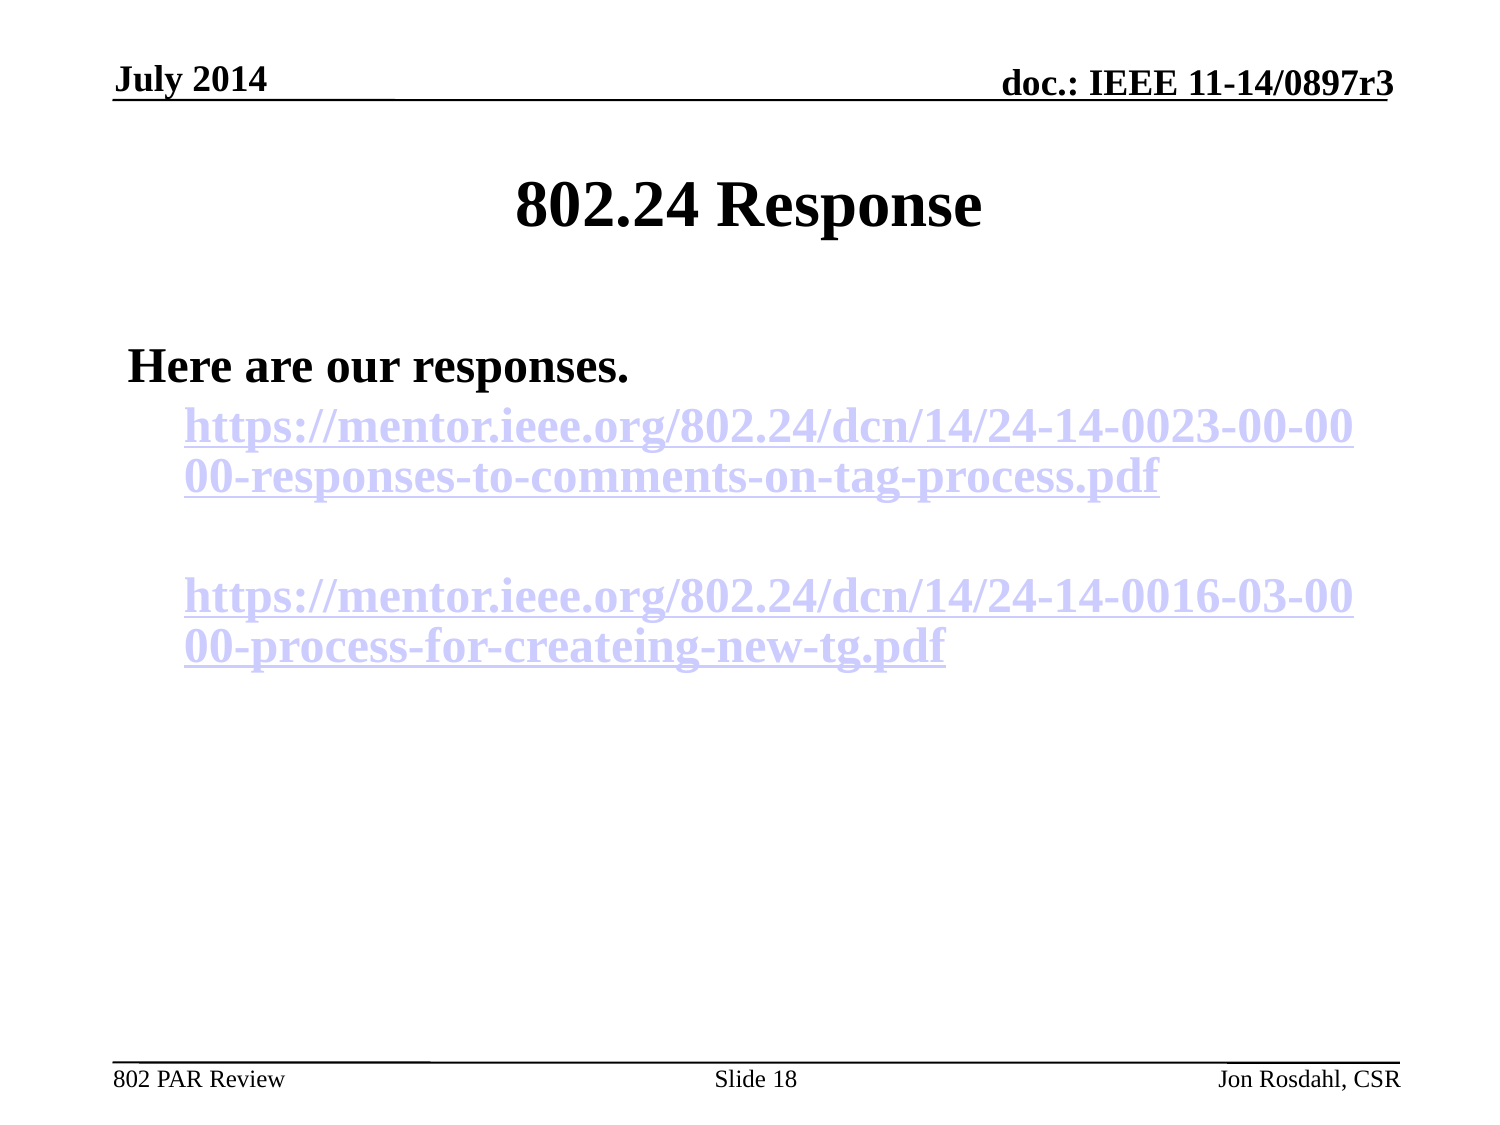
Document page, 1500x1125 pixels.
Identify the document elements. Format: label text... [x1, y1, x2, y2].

title 802.24 Response [112, 112, 1388, 288]
list Here are our responses. https://mentor.ieee.org/802.24/dcn/14/24-14-0023-00-0000-responses-to-comments-on-tag-process.pdf https://mentor.ieee.org/802.24/dcn/14/24-14-0016-03-0000-process-for-createing-new-tg.pdf [112, 324, 1388, 1000]
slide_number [114, 54, 423, 100]
footer Jon Rosdahl, CSR [878, 1061, 1402, 1093]
slide_number Slide 18 [712, 1061, 800, 1123]
